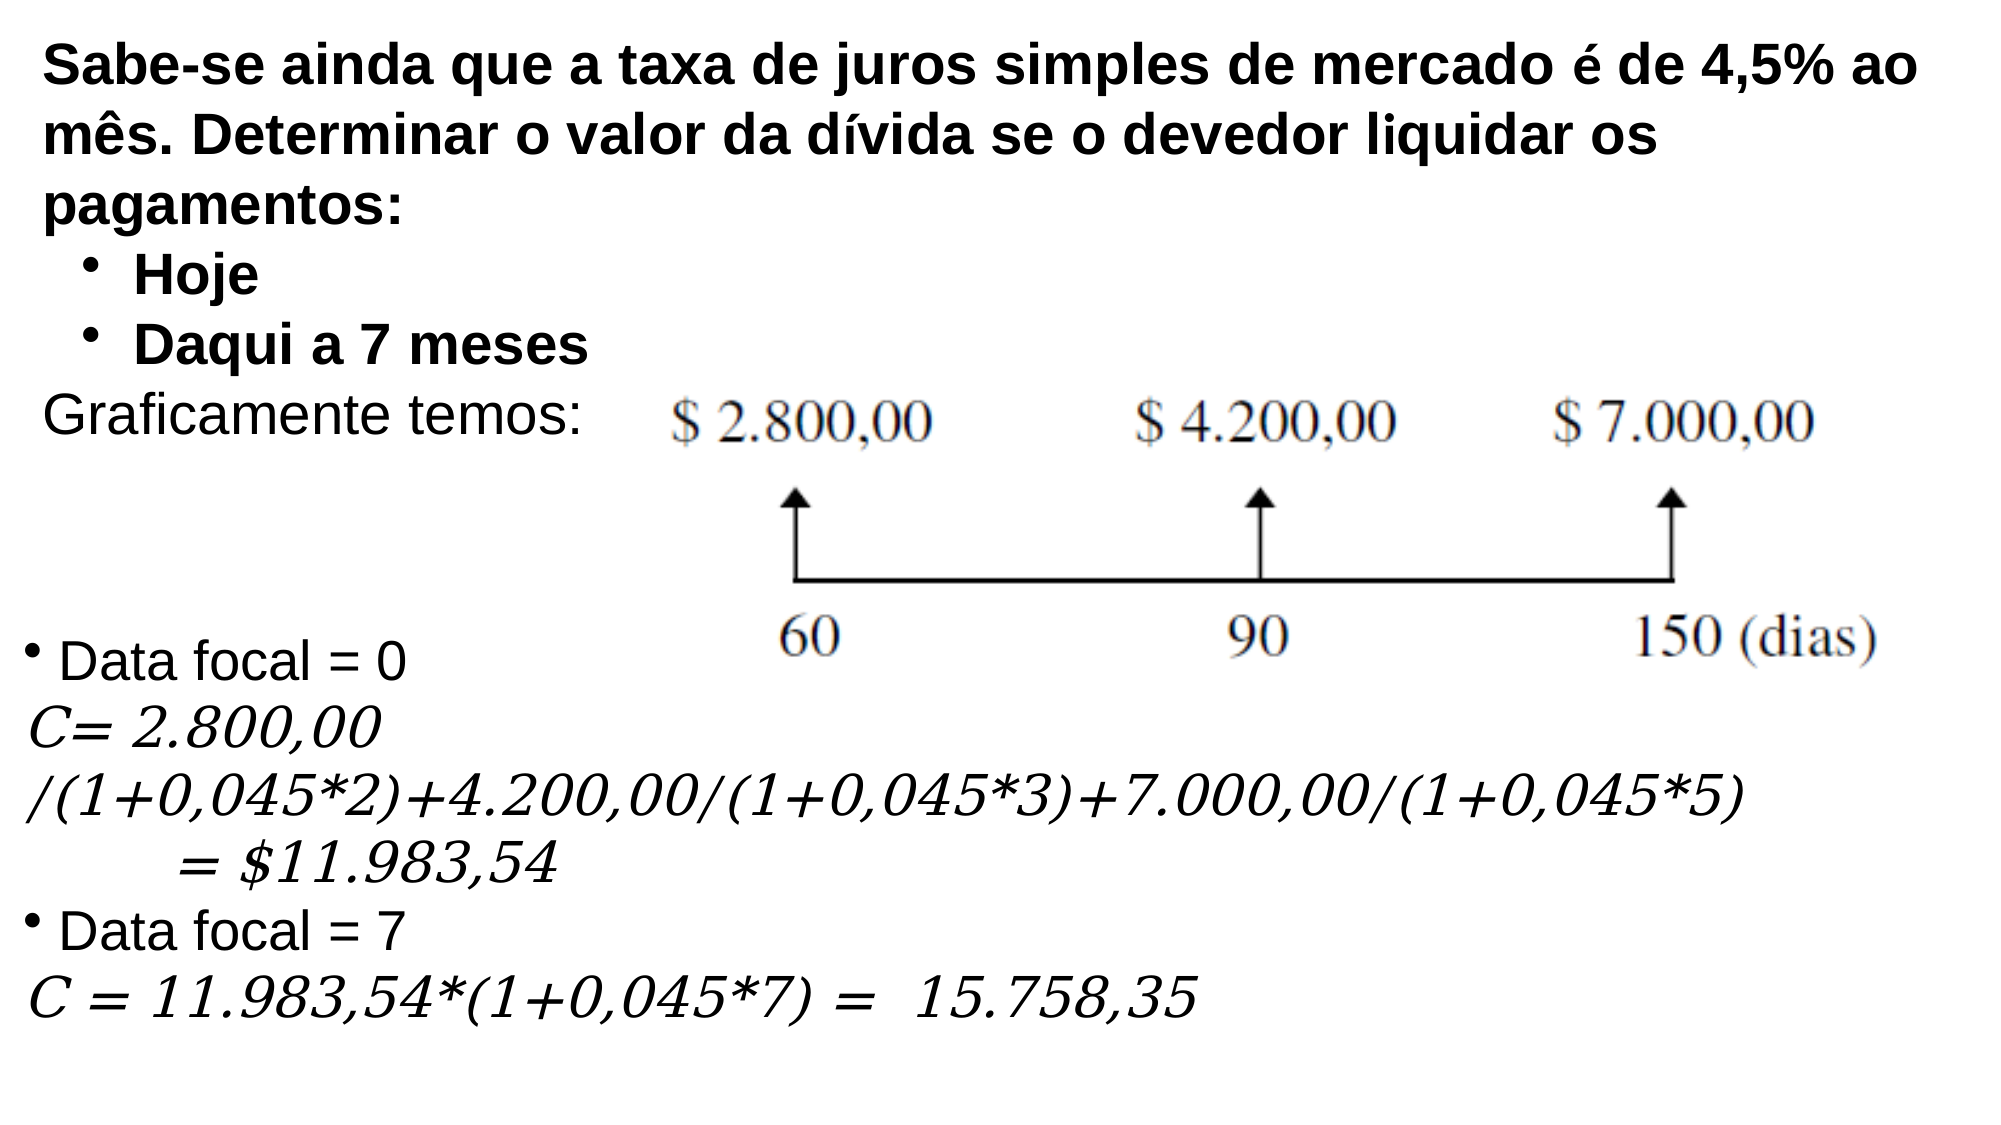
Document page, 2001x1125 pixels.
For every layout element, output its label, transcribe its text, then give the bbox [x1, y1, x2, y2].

picture [659, 384, 1882, 674]
text_box Data focal = 0 C= 2.800,00 /(1+0,045*2)+4.200,00/(1+0,045*3)+7.000,00/(1+0,045*5) = $11.983,54 Data focal = 7 C = 11.983,54*(1+0,045*7) = 15.758,35 [8, 616, 1990, 1104]
text_box Sabe-se ainda que a taxa de juros simples de mercado é de 4,5% ao mês. Determinar o valor da dívida se o devedor liquidar os pagamentos: Hoje Daqui a 7 meses Graficamente temos: [27, 18, 1967, 564]
